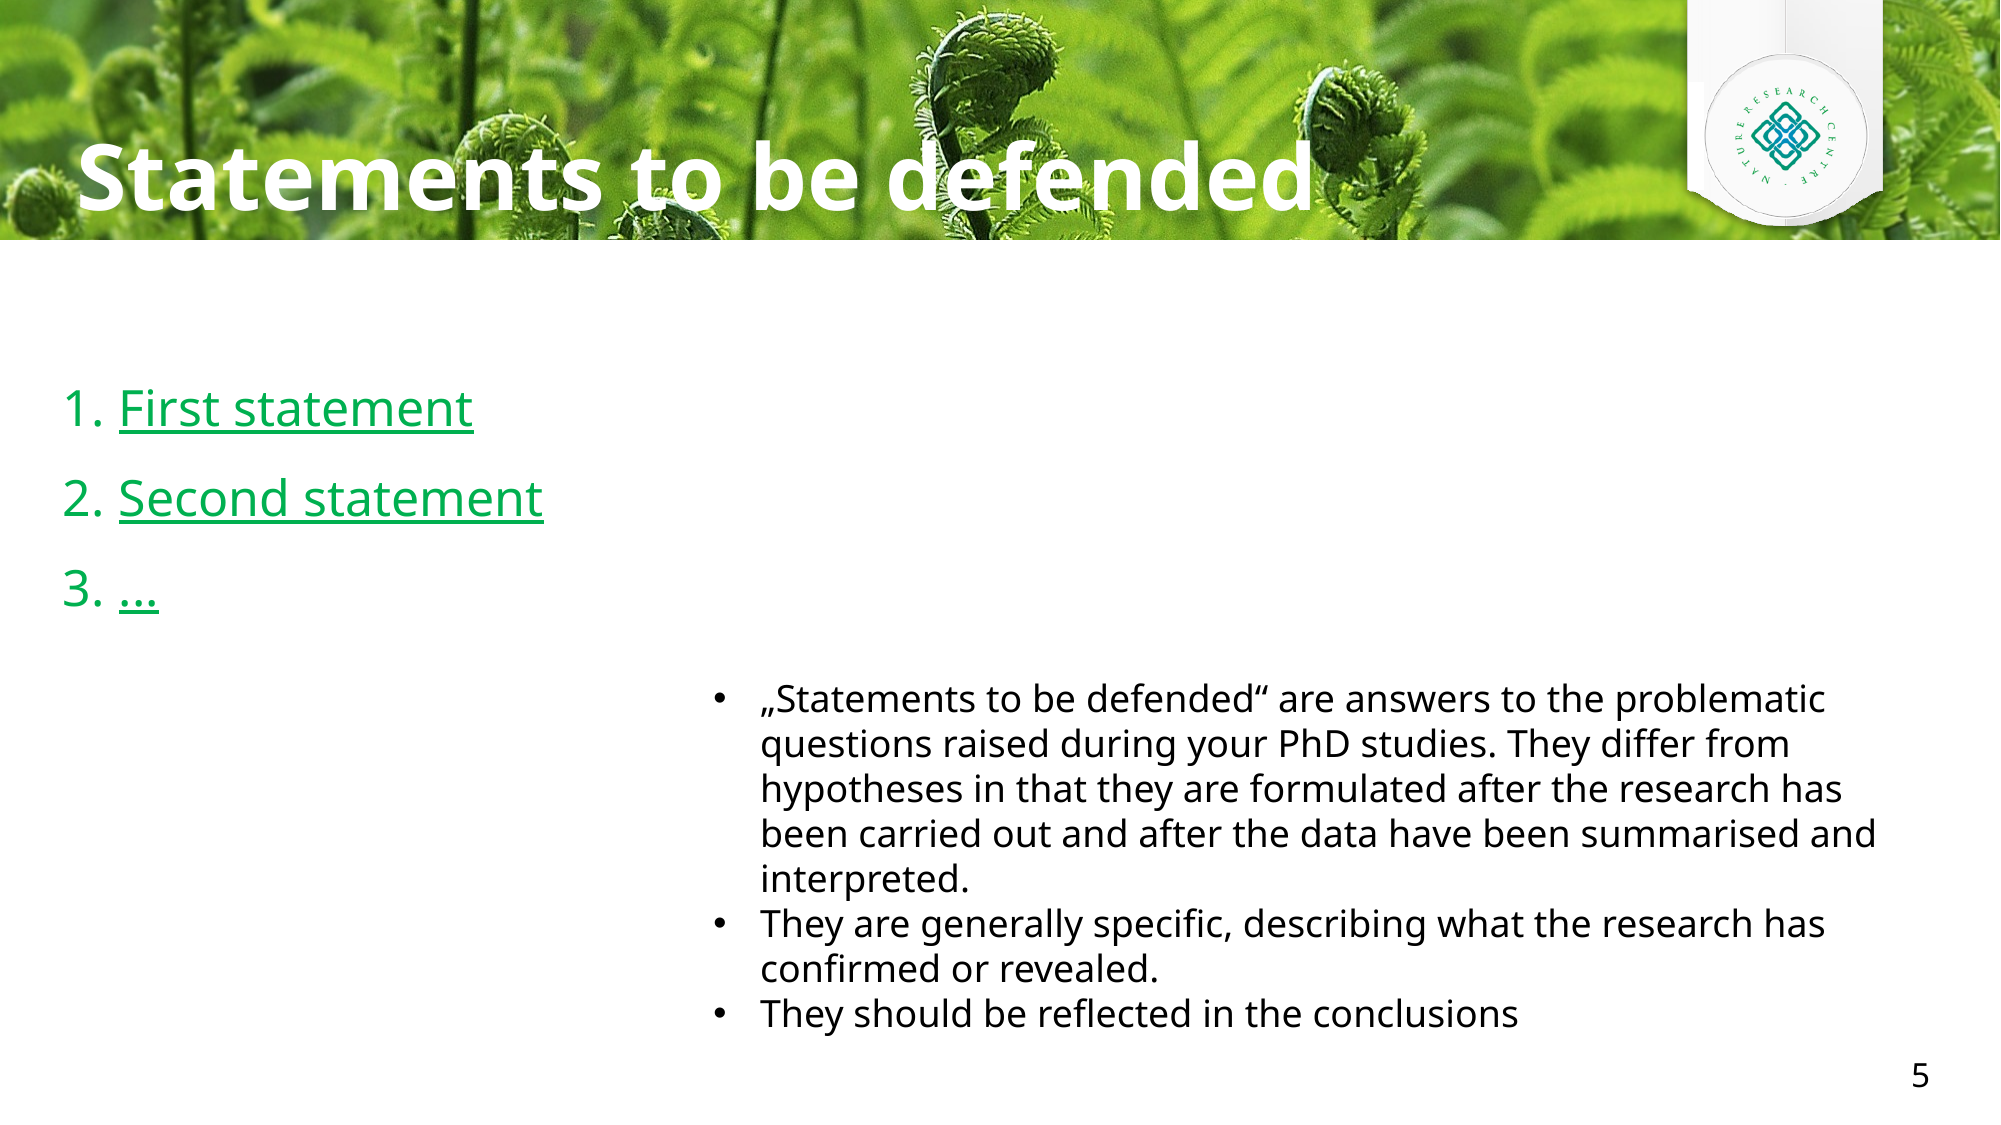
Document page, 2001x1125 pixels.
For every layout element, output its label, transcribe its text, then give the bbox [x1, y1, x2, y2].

text_box „Statements to be defended“ are answers to the problematic questions raised during your PhD studies. They differ from hypotheses in that they are formulated after the research has been carried out and after the data have been summarised and interpreted. They are generally specific, describing what the research has confirmed or revealed. They should be reflected in the conclusions [698, 667, 1902, 1043]
picture [0, 0, 2000, 240]
slide_number 5 [1495, 1046, 1945, 1107]
text_box Statements to be defended [61, 111, 1787, 242]
text_box First statement Second statement ... [47, 338, 1902, 714]
